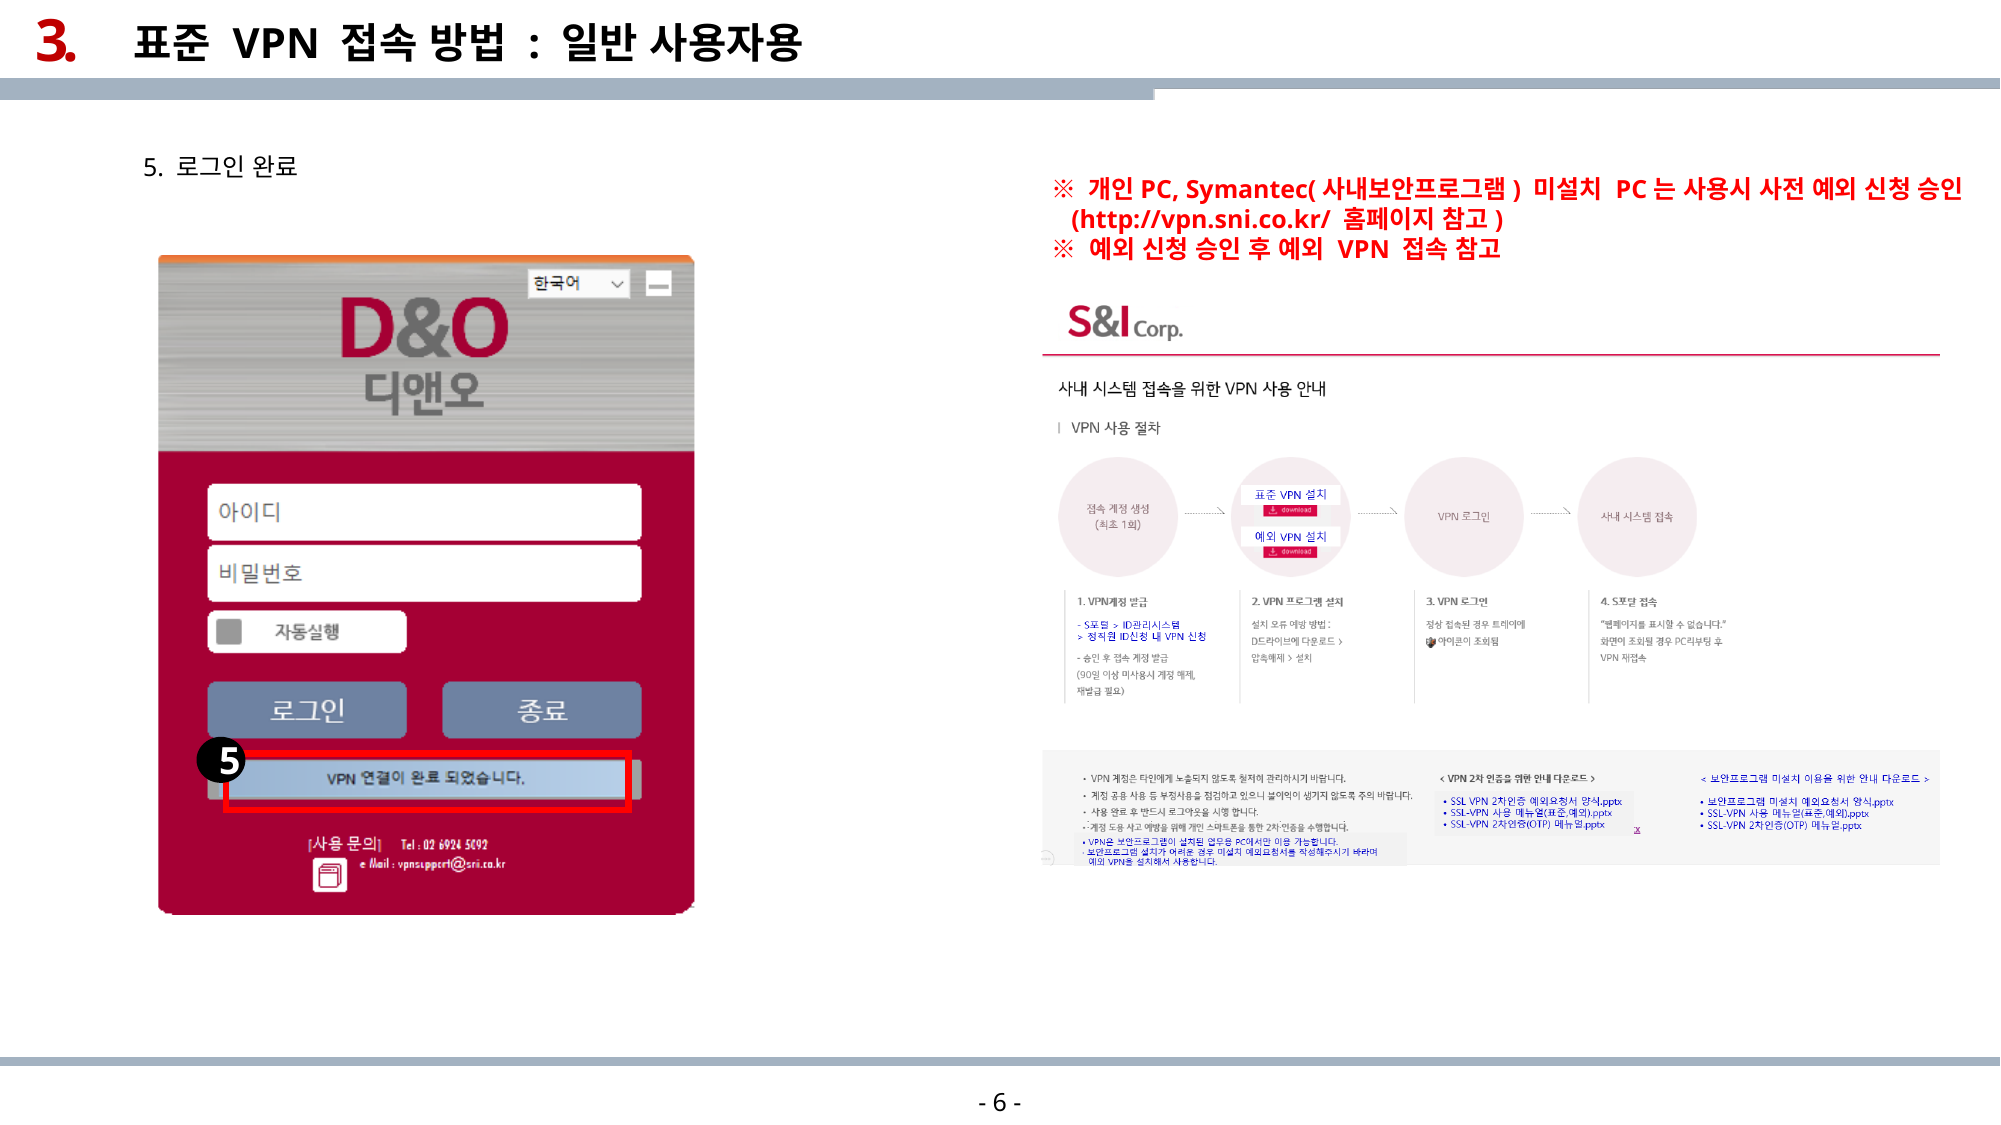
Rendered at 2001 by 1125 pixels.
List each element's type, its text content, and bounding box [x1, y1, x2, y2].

picture [0, 1057, 2000, 1066]
text_box 3. [21, 0, 124, 81]
text_box - 6 - [963, 1079, 1037, 1125]
picture [0, 78, 2000, 100]
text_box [158, 255, 696, 915]
text_box 5. 로그인 완료 [128, 143, 314, 189]
picture [1041, 302, 1940, 866]
text_box ※ 개인PC, Symantec(사내보안프로그램) 미설치 PC는 사용시 사전 예외 신청 승인 (http://vpn.sni.co.kr/ 홈페이지 참고) ※ 예외 신청 승인 후 예외 VPN 접속 참고 [1036, 166, 1980, 301]
text_box 표준 VPN 접속 방법 : 일반 사용자용 [119, 9, 819, 75]
